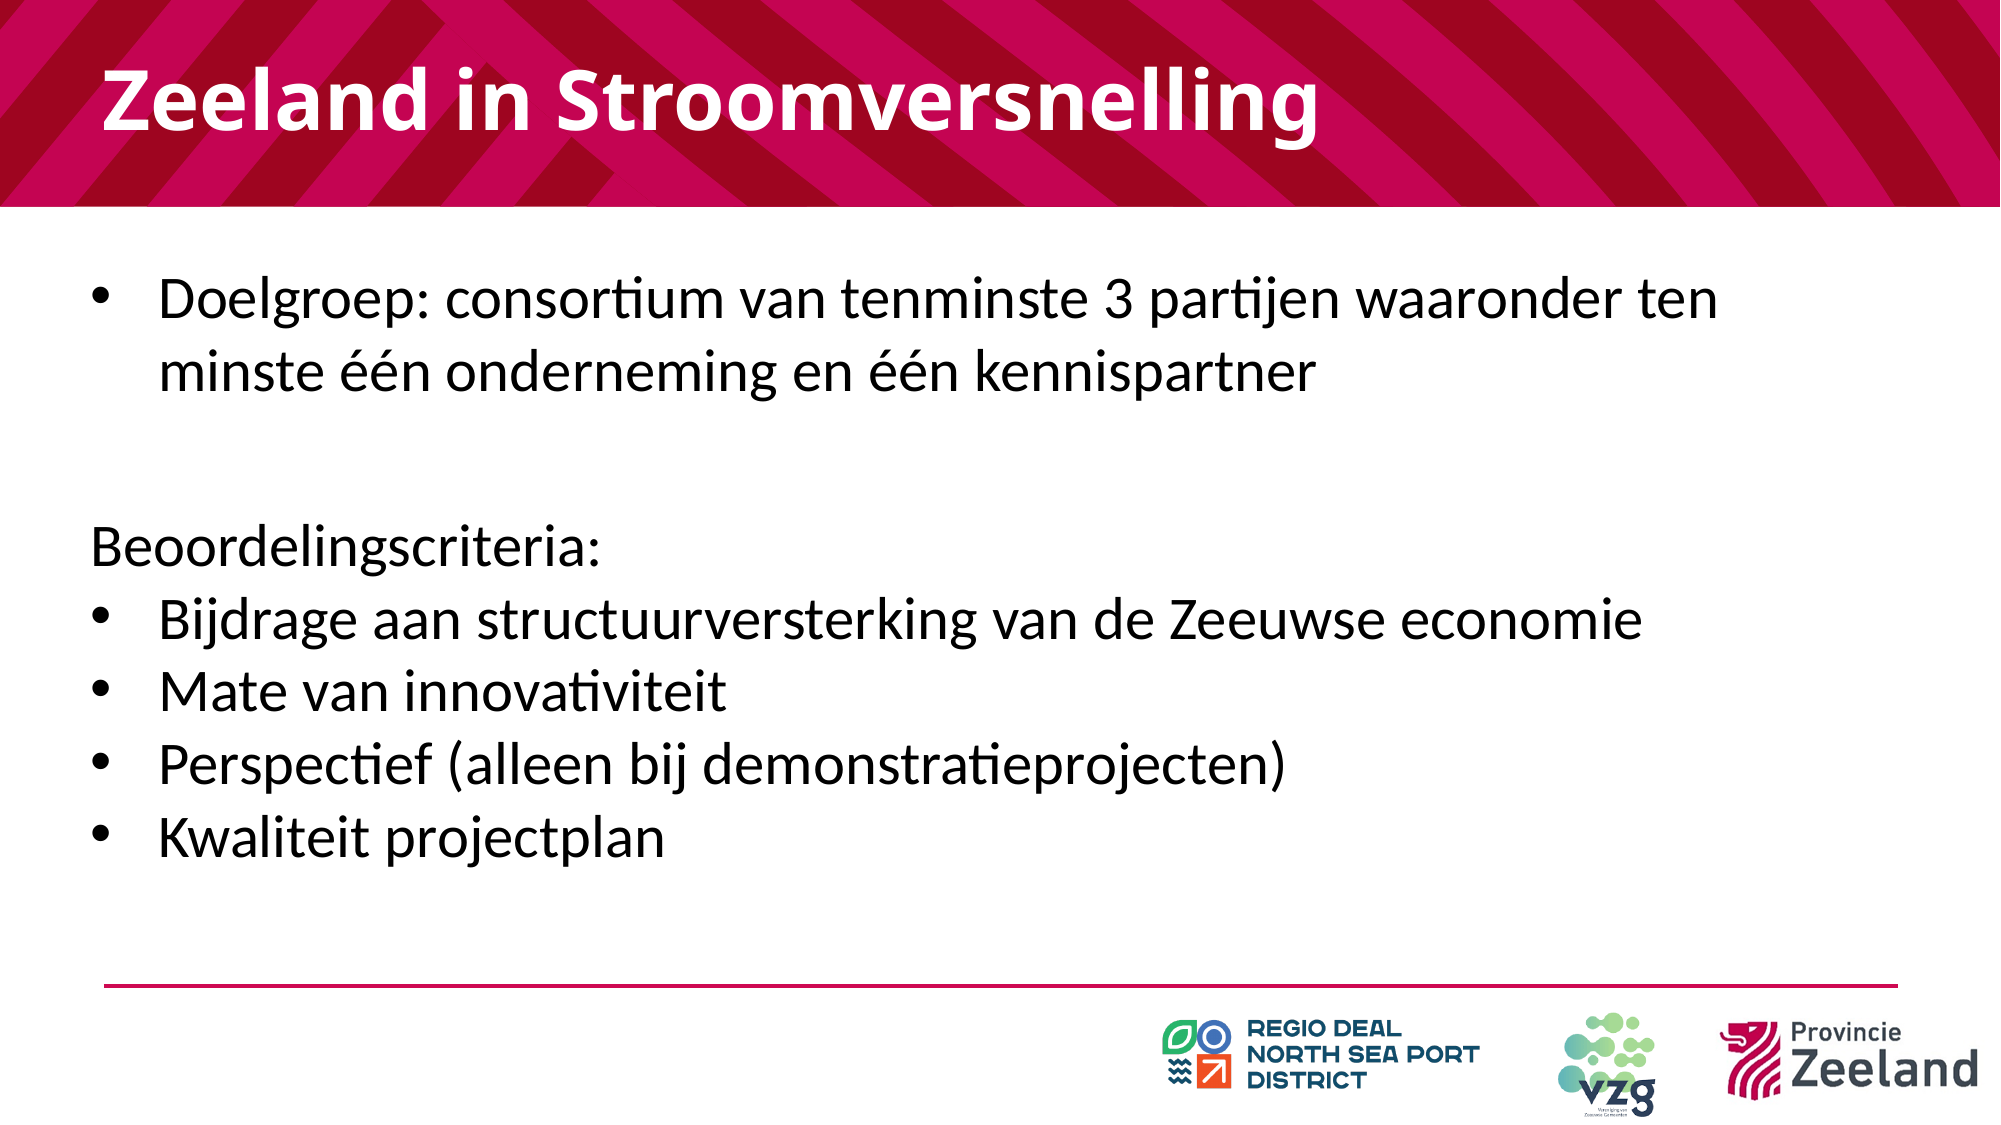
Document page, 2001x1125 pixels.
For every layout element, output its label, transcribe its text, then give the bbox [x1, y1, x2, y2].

picture [1545, 1003, 1668, 1125]
picture [1147, 1008, 1492, 1103]
title Zeeland in Stroomversnelling [102, 47, 1898, 149]
list Doelgroep: consortium van tenminste 3 partijen waaronder ten minste één onderneming en één kennispartner Beoordelingscriteria: Bijdrage aan structuurversterking van de Zeeuwse economie Mate van innovativiteit Perspectief (alleen bij demonstratieprojecten) Kwaliteit projectplan [90, 212, 1885, 994]
picture [1694, 996, 2000, 1125]
